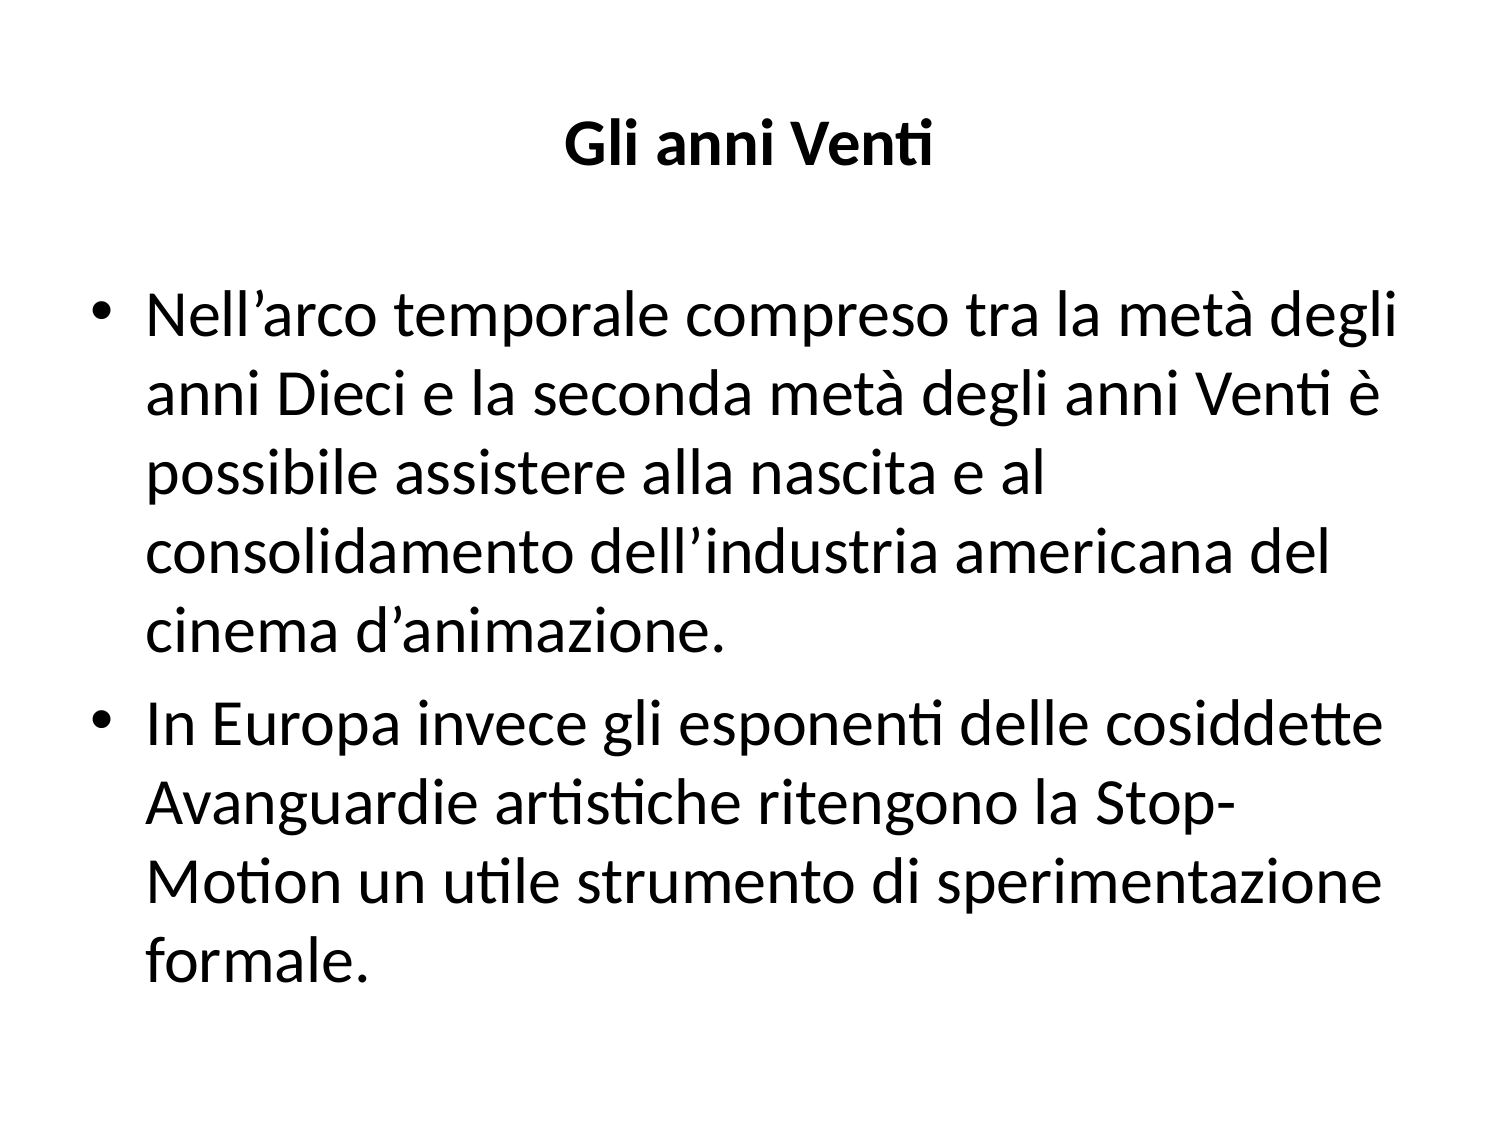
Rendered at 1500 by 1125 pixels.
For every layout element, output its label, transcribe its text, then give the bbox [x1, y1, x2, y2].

title Gli anni Venti [75, 45, 1425, 233]
list Nell’arco temporale compreso tra la metà degli anni Dieci e la seconda metà degli anni Venti è possibile assistere alla nascita e al consolidamento dell’industria americana del cinema d’animazione. In Europa invece gli esponenti delle cosiddette Avanguardie artistiche ritengono la Stop-Motion un utile strumento di sperimentazione formale. [75, 262, 1425, 1005]
